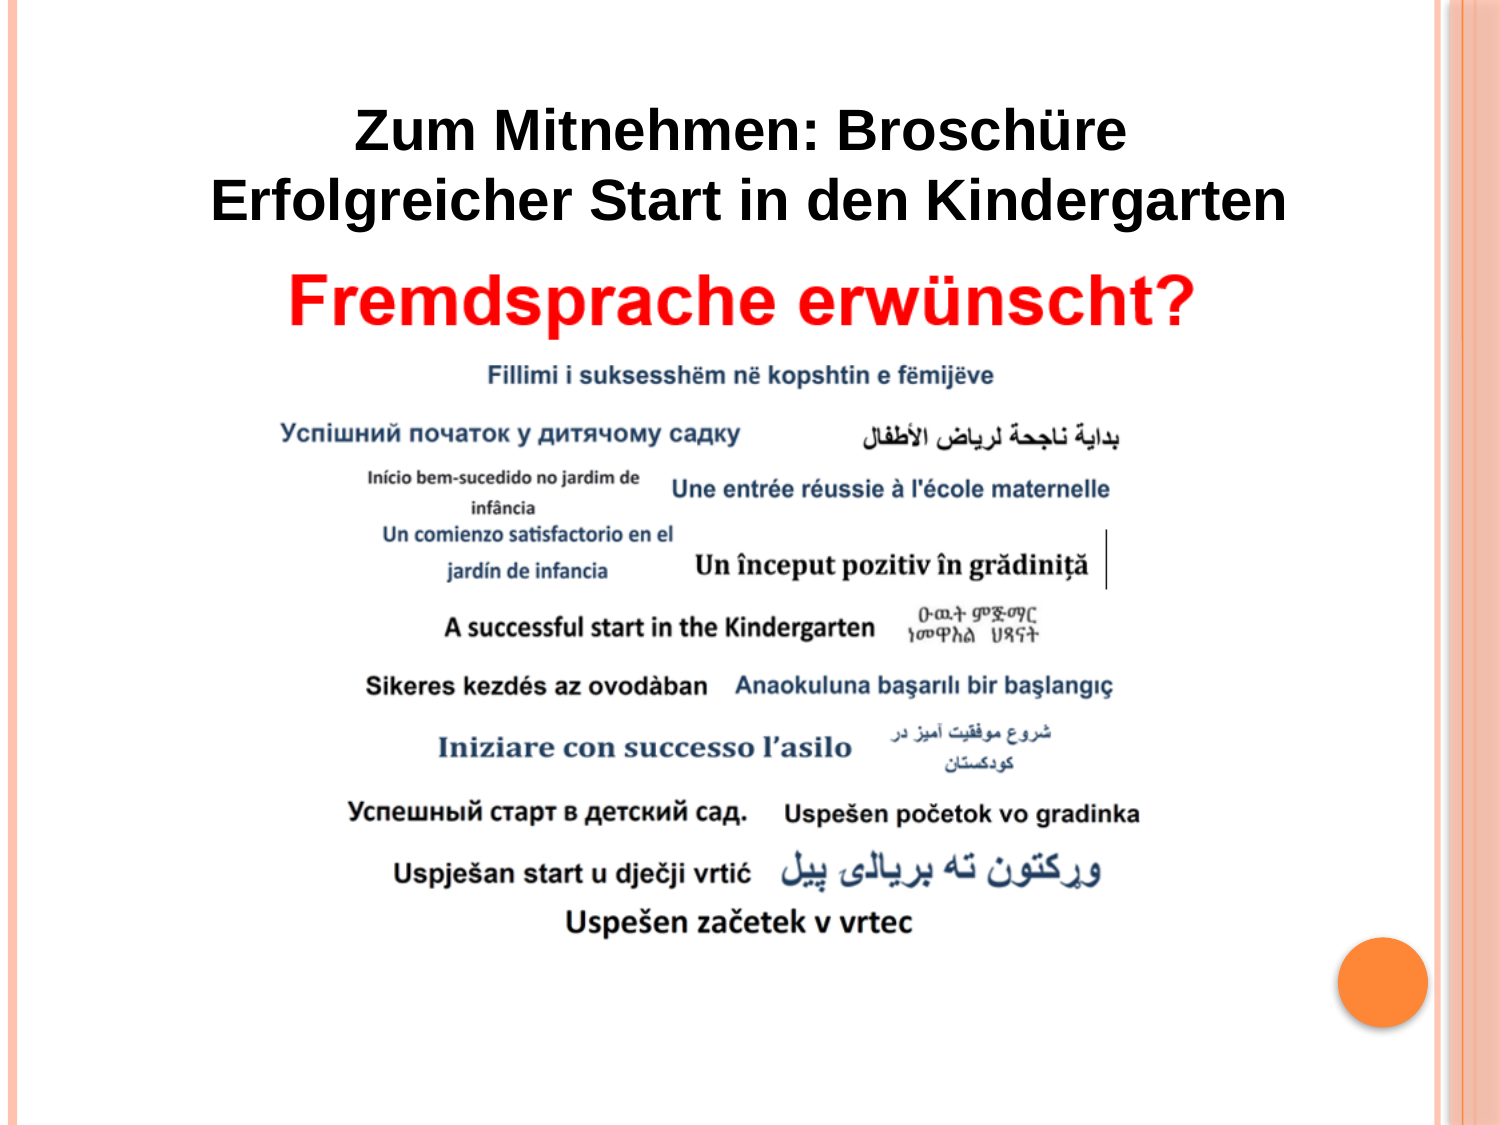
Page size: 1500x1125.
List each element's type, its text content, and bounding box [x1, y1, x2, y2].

text_box Zum Mitnehmen: Broschüre Erfolgreicher Start in den Kindergarten [159, 85, 1341, 240]
picture [241, 254, 1212, 963]
